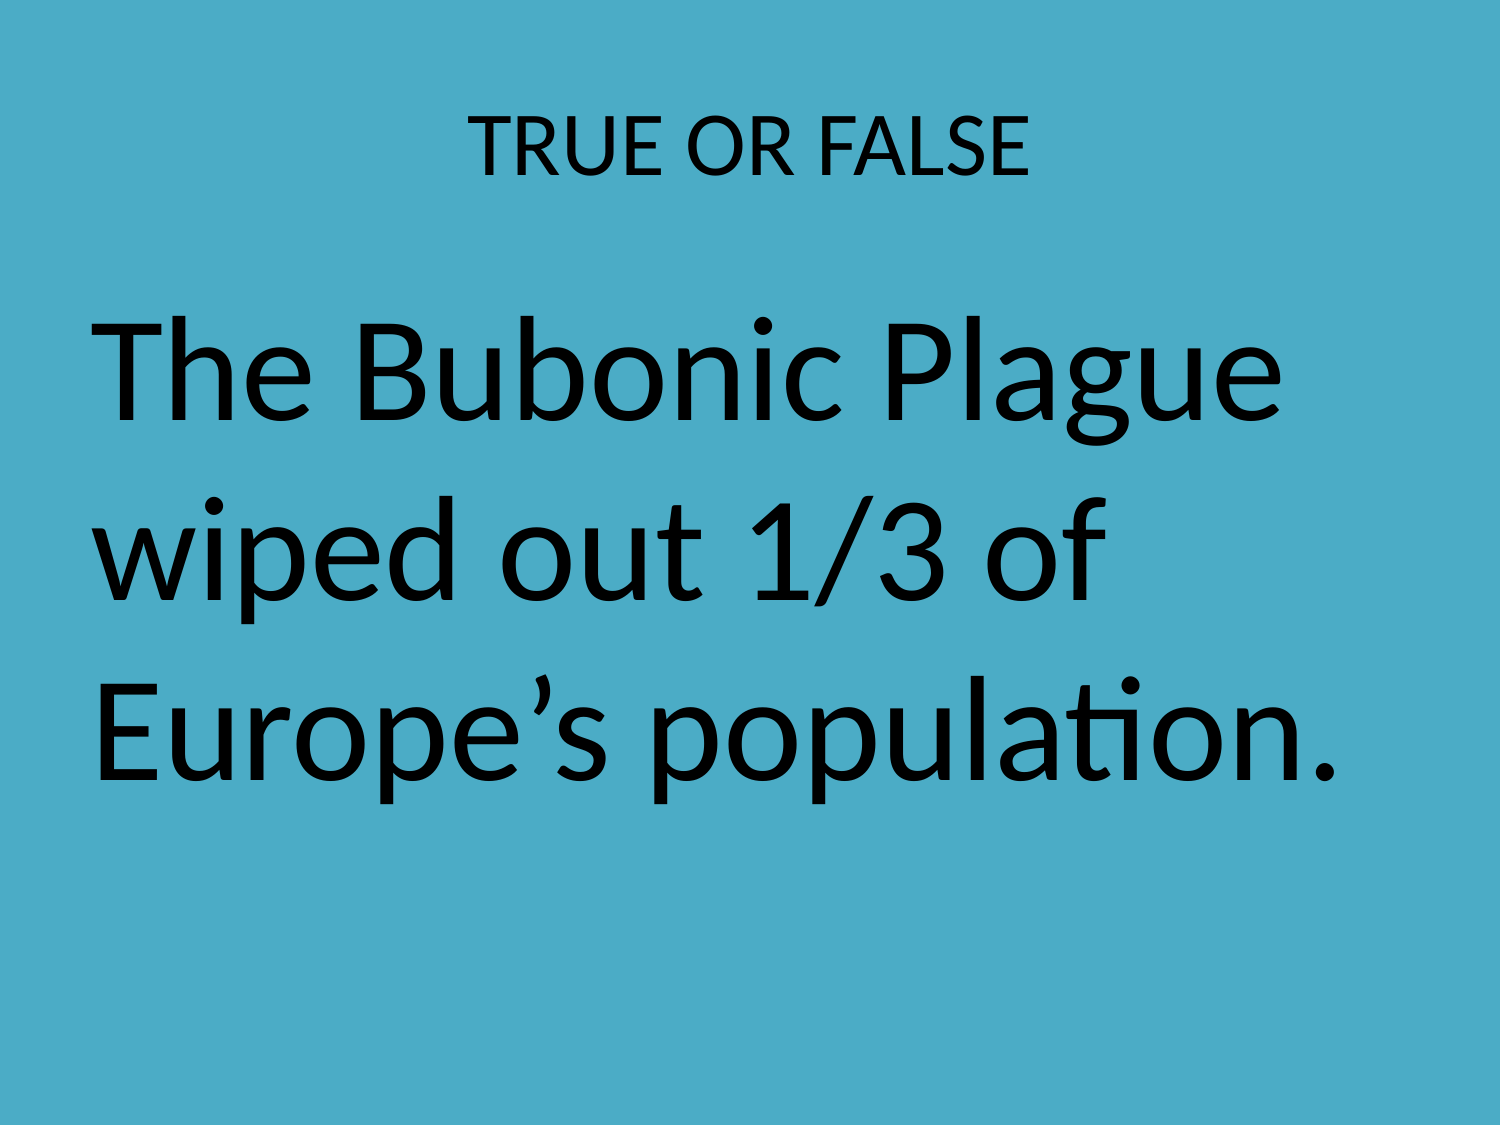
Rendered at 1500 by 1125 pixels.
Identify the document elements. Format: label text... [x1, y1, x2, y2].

title TRUE OR FALSE [75, 45, 1425, 233]
list The Bubonic Plague wiped out 1/3 of Europe’s population. [75, 262, 1425, 1005]
